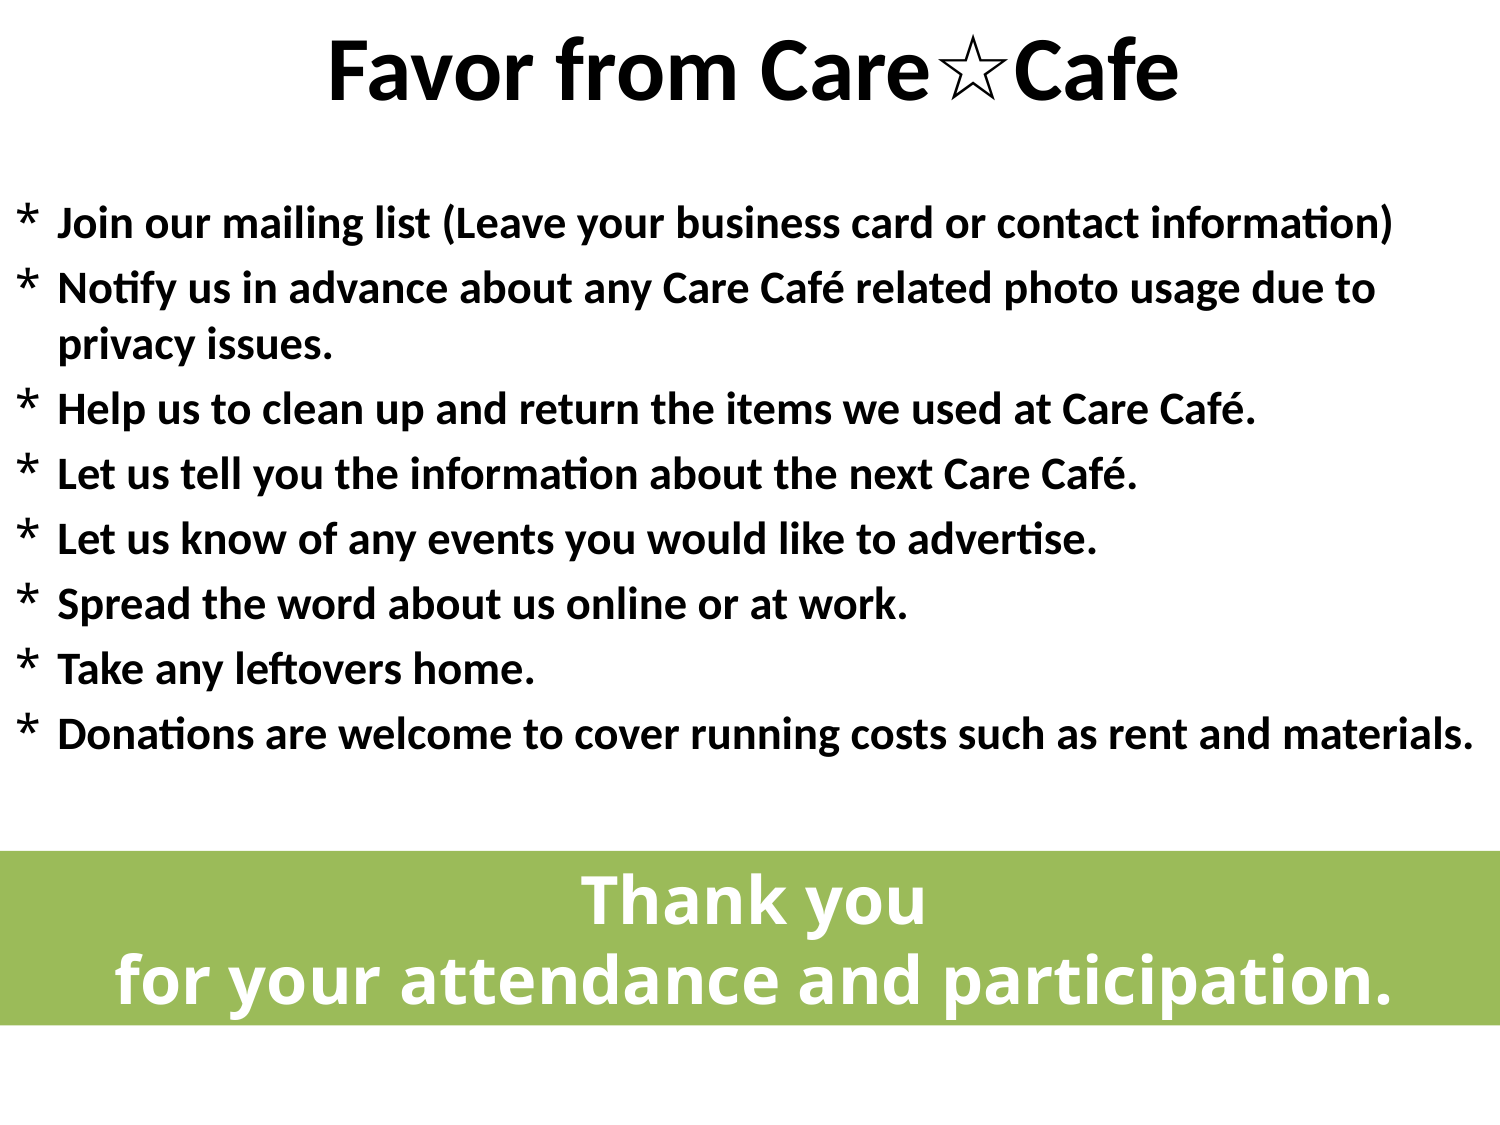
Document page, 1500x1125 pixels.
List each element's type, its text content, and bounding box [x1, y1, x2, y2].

list Join our mailing list (Leave your business card or contact information) Notify us in advance about any Care Café related photo usage due to privacy issues. Help us to clean up and return the items we used at Care Café. Let us tell you the information about the next Care Café. Let us know of any events you would like to advertise. Spread the word about us online or at work. Take any leftovers home. Donations are welcome to cover running costs such as rent and materials. [0, 184, 1500, 777]
title Favor from Care☆Cafe [176, 0, 1332, 176]
text_box Thank you for your attendance and participation. [0, 849, 1500, 1028]
